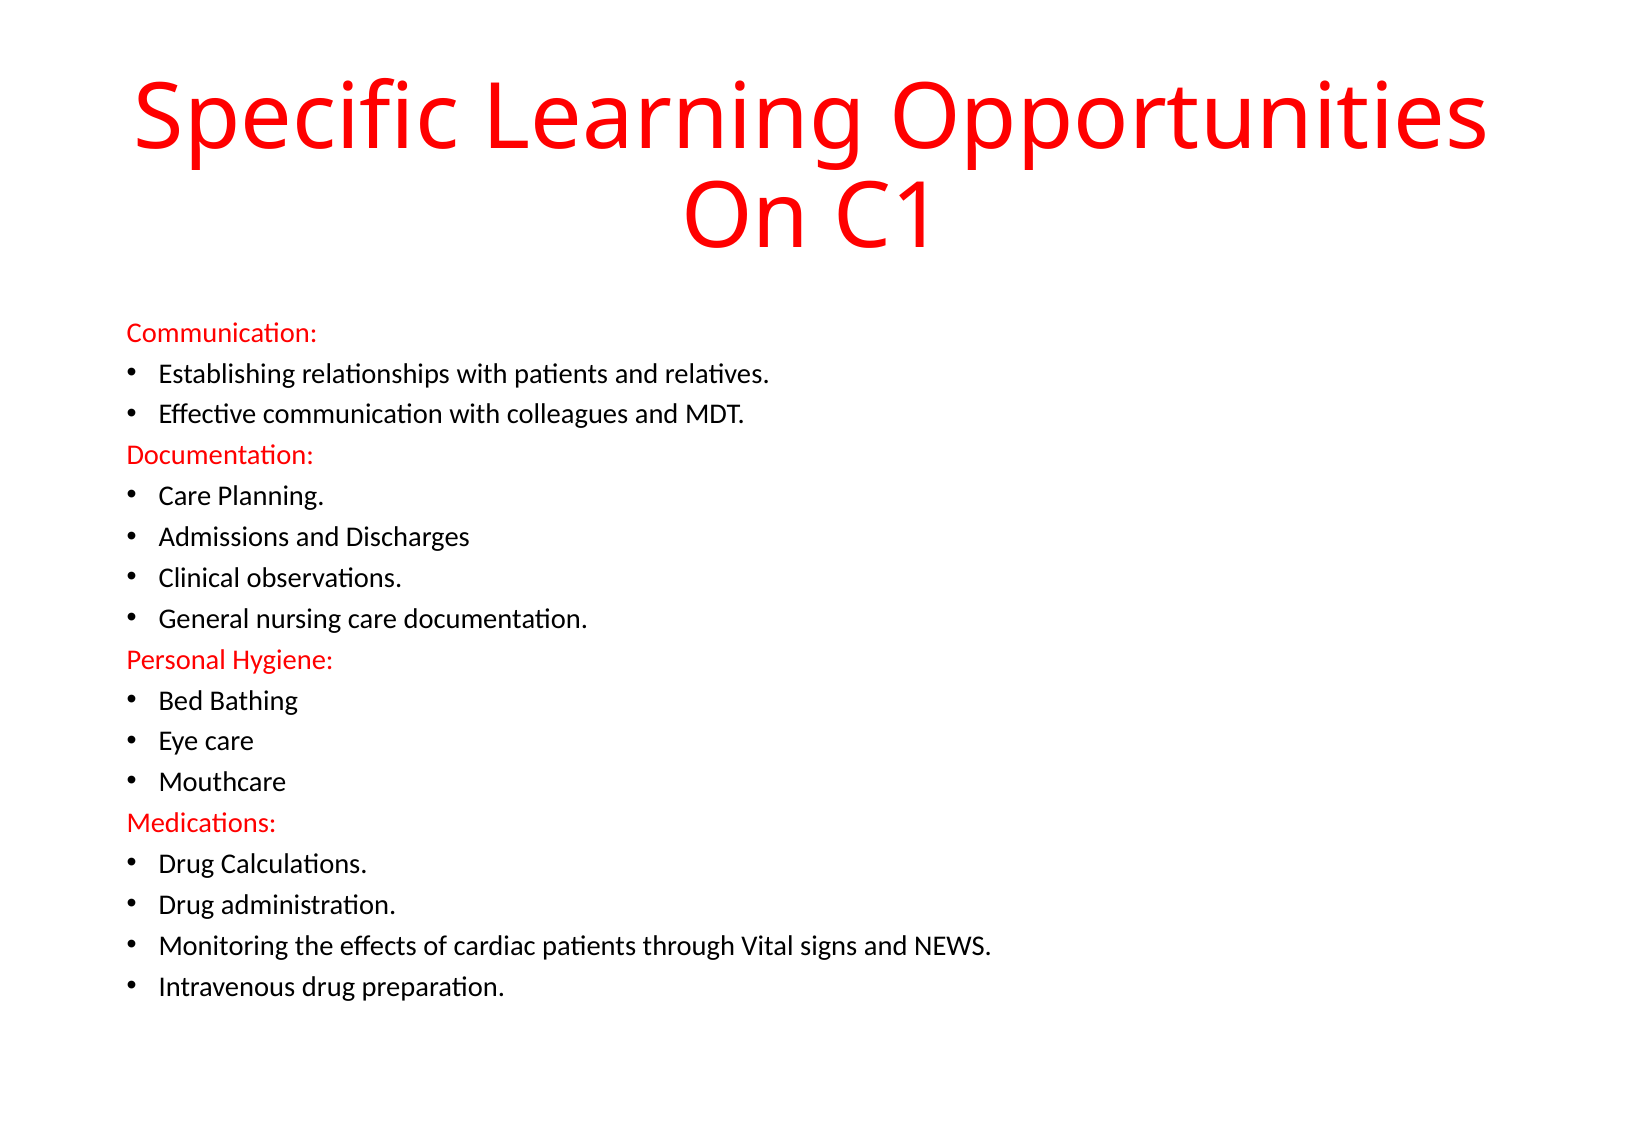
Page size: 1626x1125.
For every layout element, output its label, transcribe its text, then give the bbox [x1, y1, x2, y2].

title Specific Learning Opportunities On C1 [111, 59, 1514, 278]
list Communication: Establishing relationships with patients and relatives. Effective communication with colleagues and MDT. Documentation: Care Planning. Admissions and Discharges Clinical observations. General nursing care documentation. Personal Hygiene: Bed Bathing Eye care Mouthcare Medications: Drug Calculations. Drug administration. Monitoring the effects of cardiac patients through Vital signs and NEWS. Intravenous drug preparation. [111, 299, 1514, 1014]
